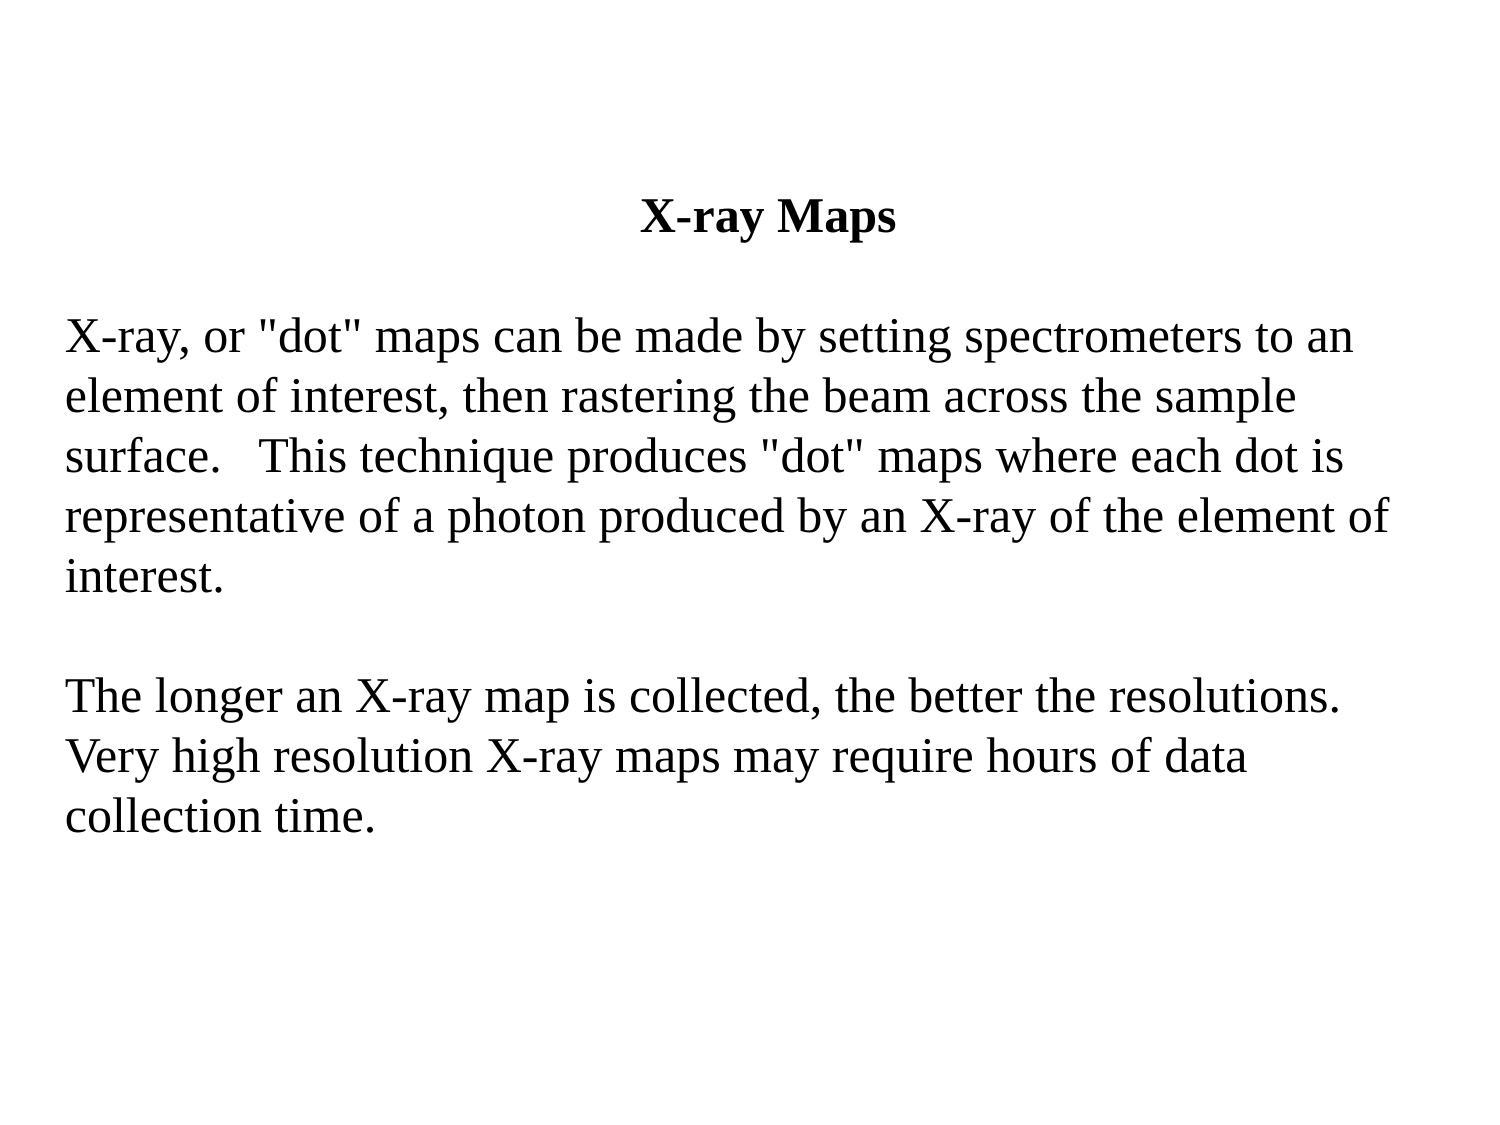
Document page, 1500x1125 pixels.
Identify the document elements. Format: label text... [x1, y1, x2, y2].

text_box X-ray Maps X-ray, or "dot" maps can be made by setting spectrometers to an element of interest, then rastering the beam across the sample surface. This technique produces "dot" maps where each dot is representative of a photon produced by an X-ray of the element of interest. The longer an X-ray map is collected, the better the resolutions. Very high resolution X-ray maps may require hours of data collection time. [49, 174, 1413, 850]
